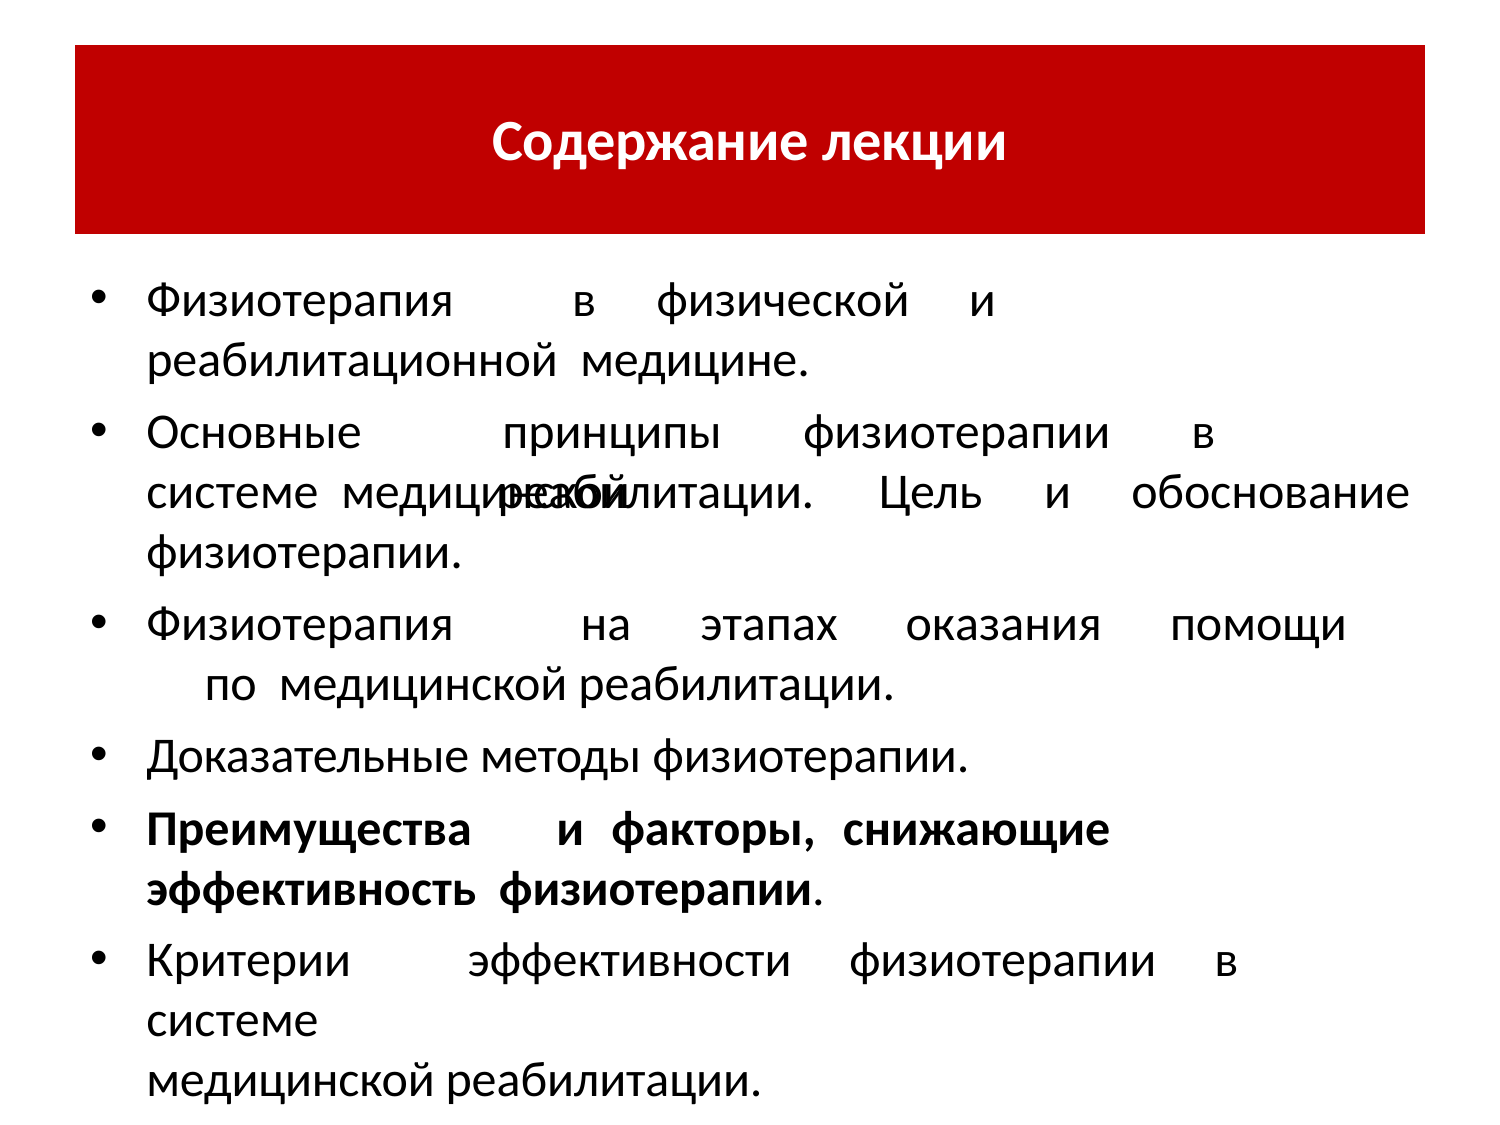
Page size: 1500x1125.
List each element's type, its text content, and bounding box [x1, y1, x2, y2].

text_box Основные принципы физиотерапии в системе медицинской [87, 396, 1412, 504]
title Содержание лекции [75, 45, 1425, 234]
text_box физиотерапии. Физиотерапия на этапах оказания помощи по медицинской реабилитации. Доказательные методы физиотерапии. Преимущества и факторы, снижающие эффективность физиотерапии. Критерии эффективности физиотерапии в системе медицинской реабилитации. [87, 504, 1413, 1107]
text_box реабилитации. Цель и обоснование [495, 456, 1412, 504]
text_box Физиотерапия в физической и реабилитационной медицине. [87, 264, 1413, 387]
